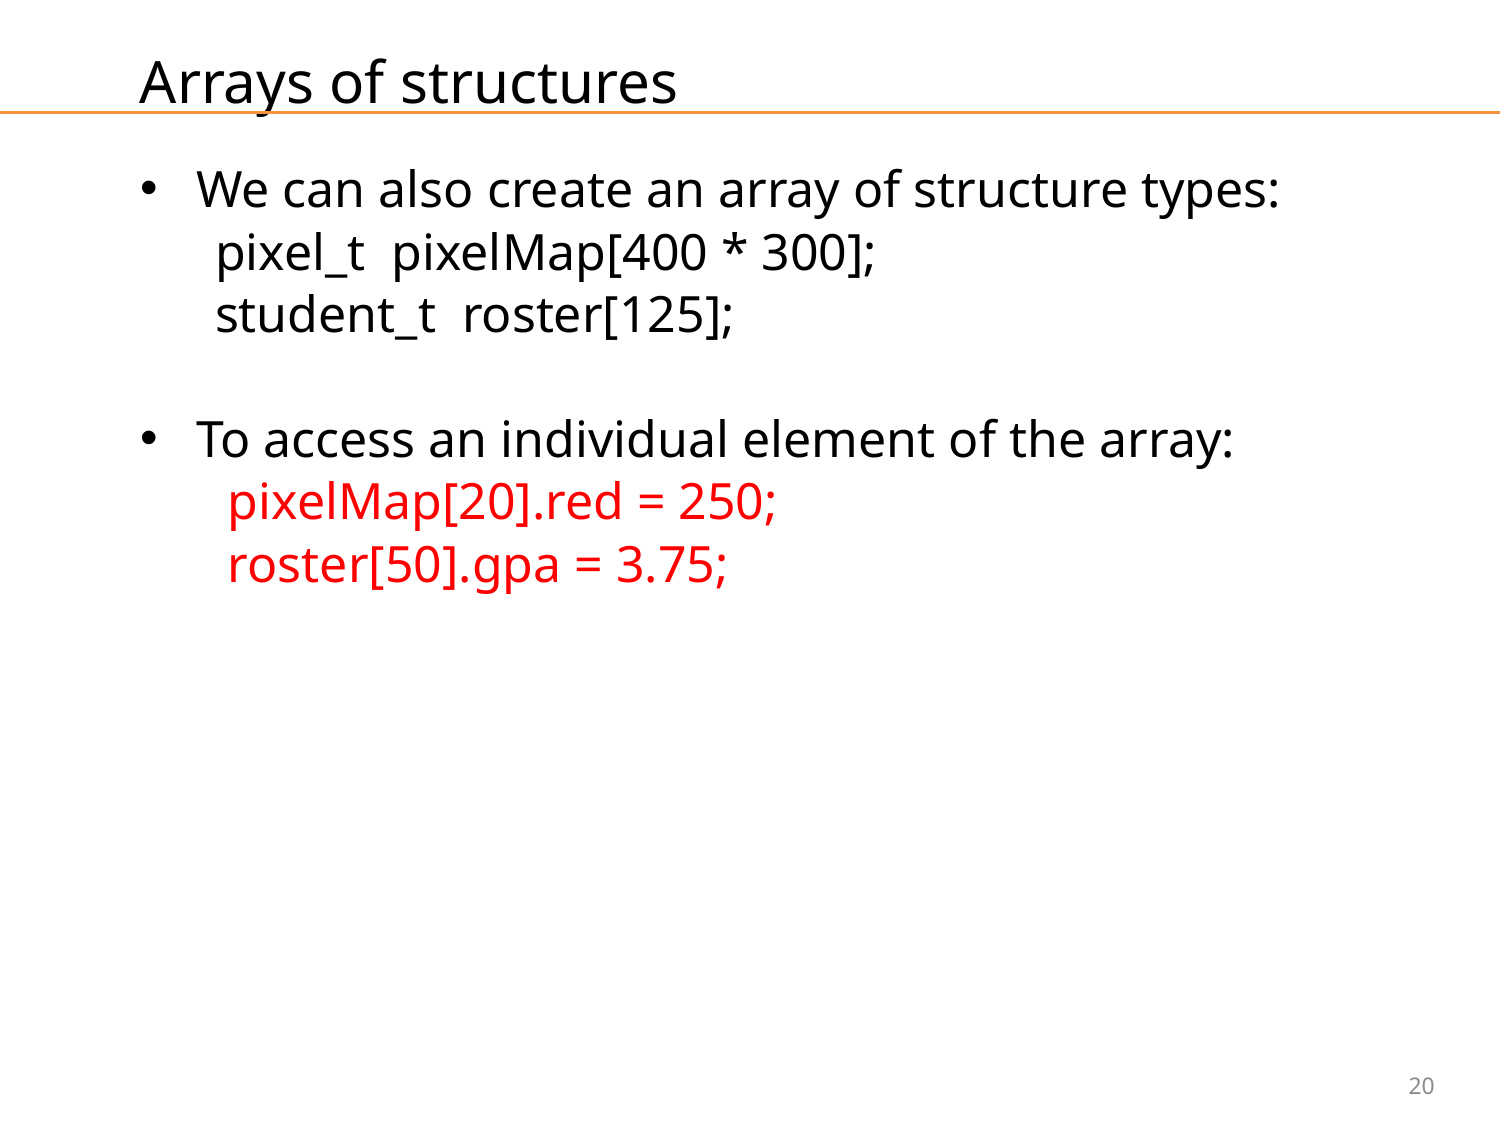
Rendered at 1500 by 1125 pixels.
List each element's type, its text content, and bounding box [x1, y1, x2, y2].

title Arrays of structures [125, 37, 1413, 111]
list We can also create an array of structure types: pixel_t pixelMap[400 * 300]; student_t roster[125]; To access an individual element of the array: pixelMap[20].red = 250; roster[50].gpa = 3.75; [125, 149, 1475, 863]
slide_number 20 [1137, 1050, 1450, 1125]
